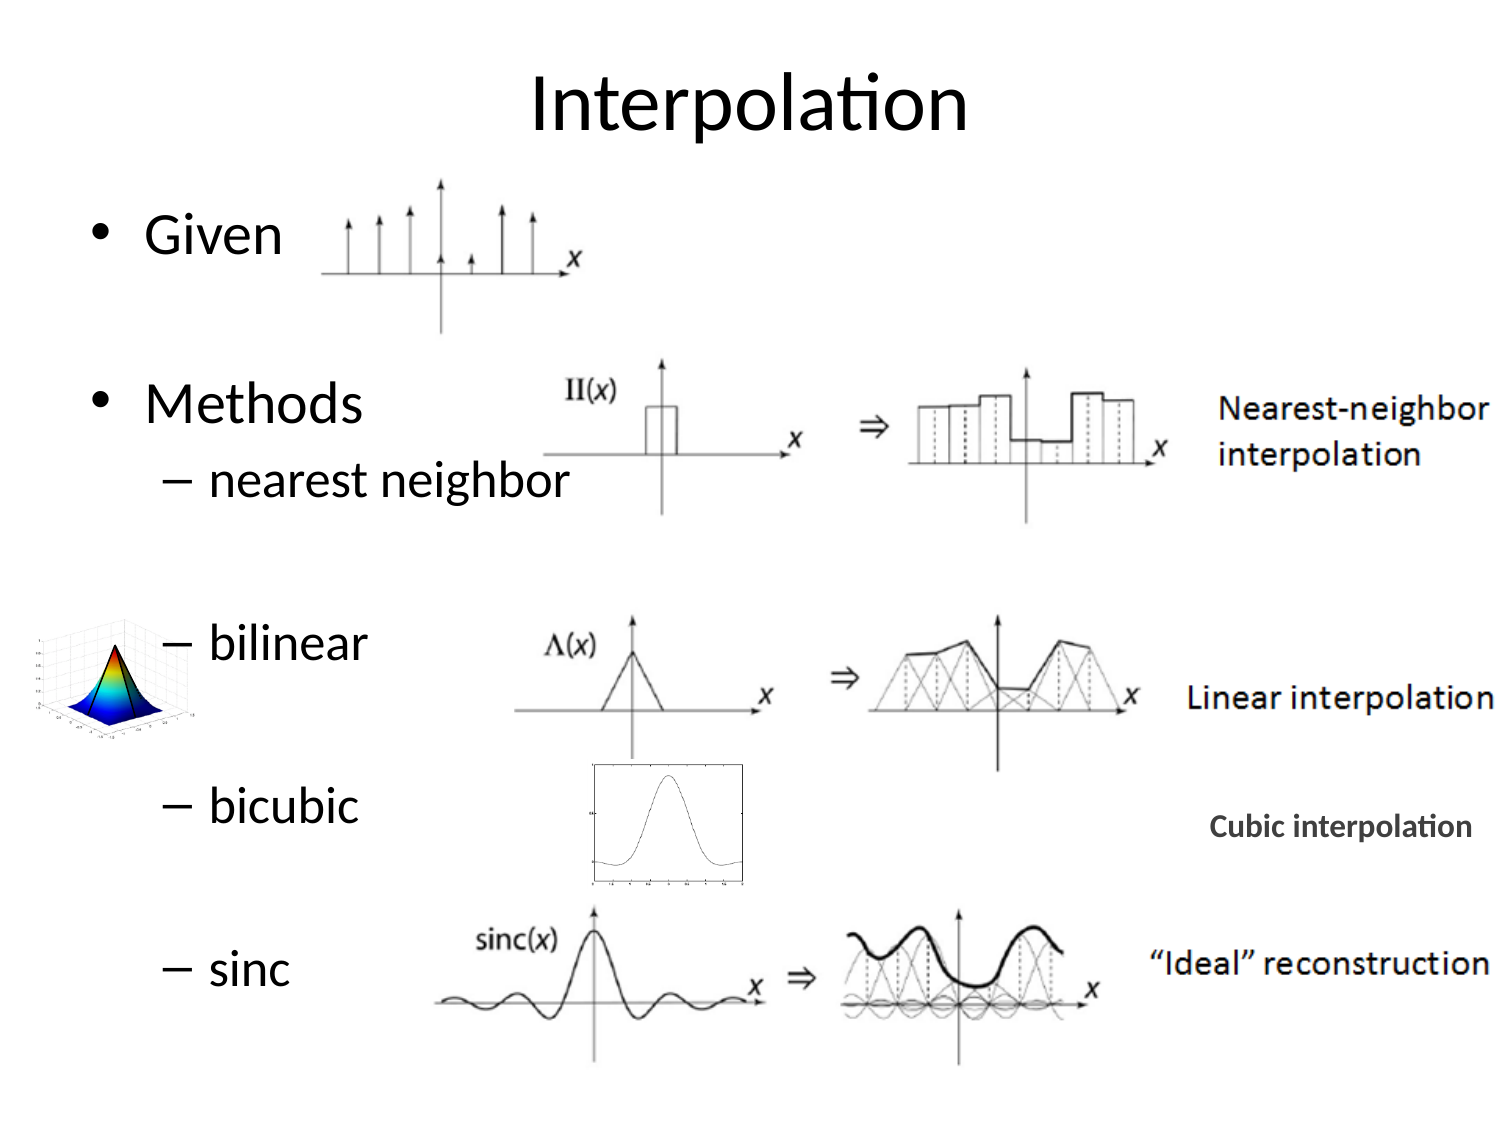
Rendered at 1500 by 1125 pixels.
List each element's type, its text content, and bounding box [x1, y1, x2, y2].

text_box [26, 617, 200, 742]
text_box Cubic interpolation [1195, 796, 1489, 852]
list Given Methods nearest neighbor bilinear bicubic sinc [75, 187, 625, 1005]
picture [422, 599, 1500, 1074]
title Interpolation [75, 45, 1425, 150]
picture [312, 162, 1500, 529]
